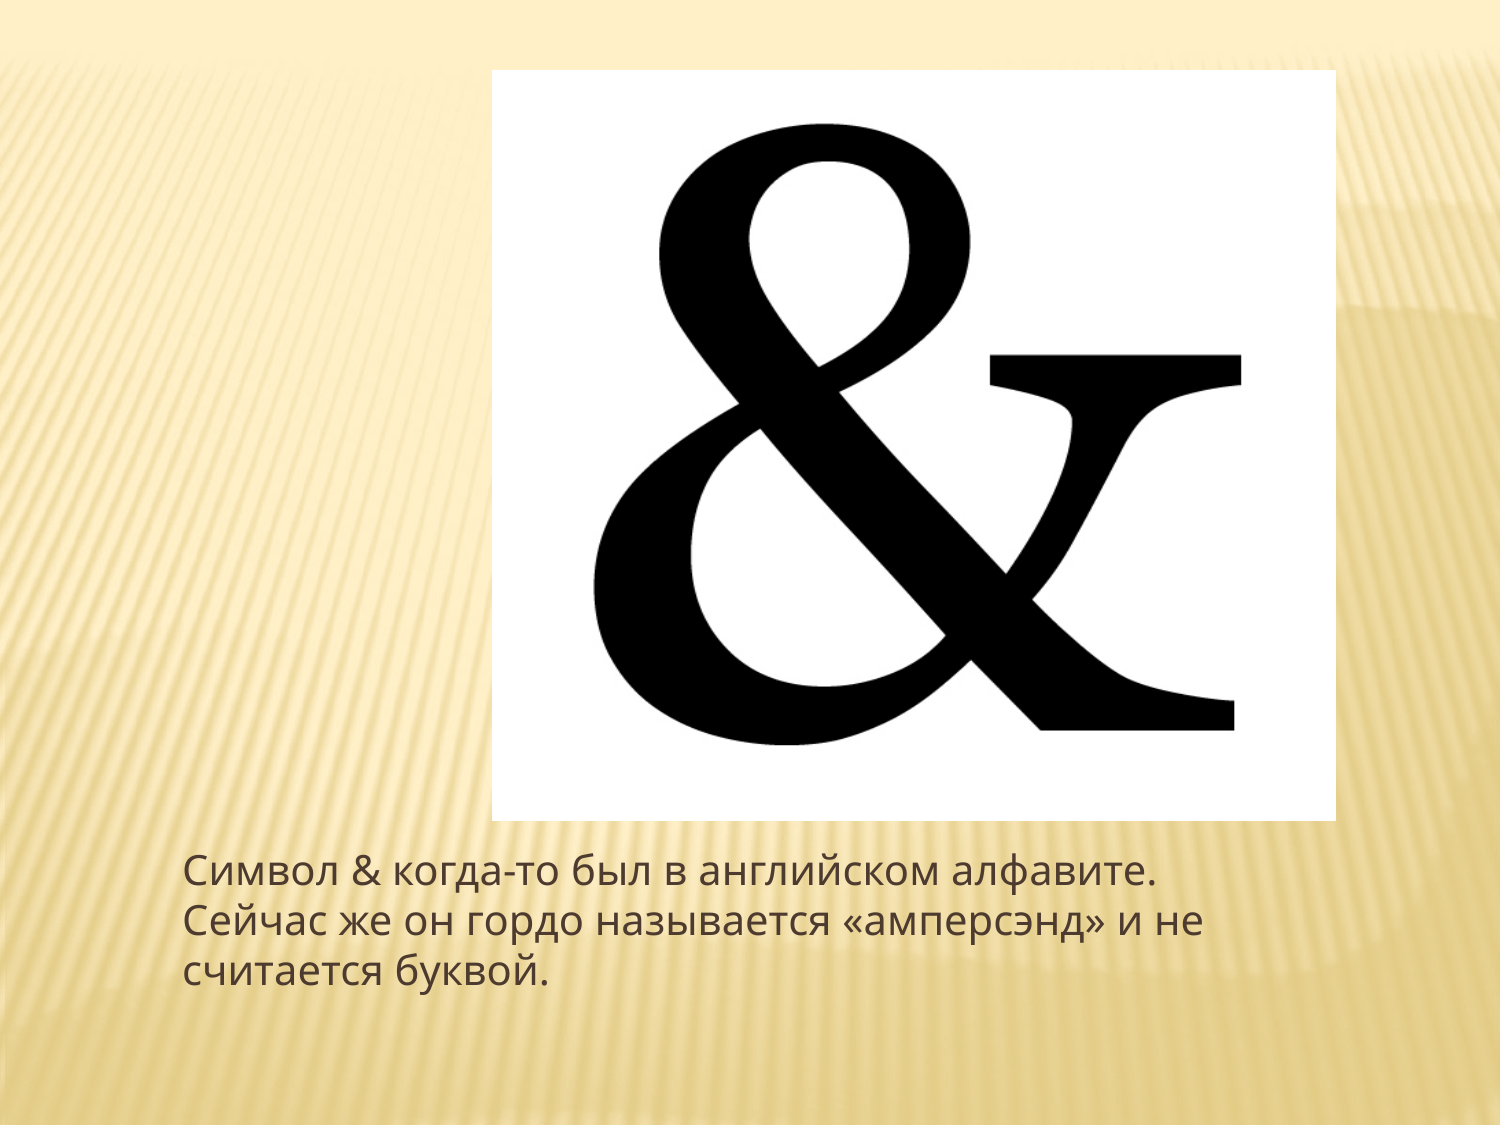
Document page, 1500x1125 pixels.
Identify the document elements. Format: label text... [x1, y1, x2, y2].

list Символ & когда-то был в английском алфавите. Сейчас же он гордо называется «амперсэнд» и не считается буквой. [164, 843, 1313, 1013]
picture [491, 69, 1337, 821]
